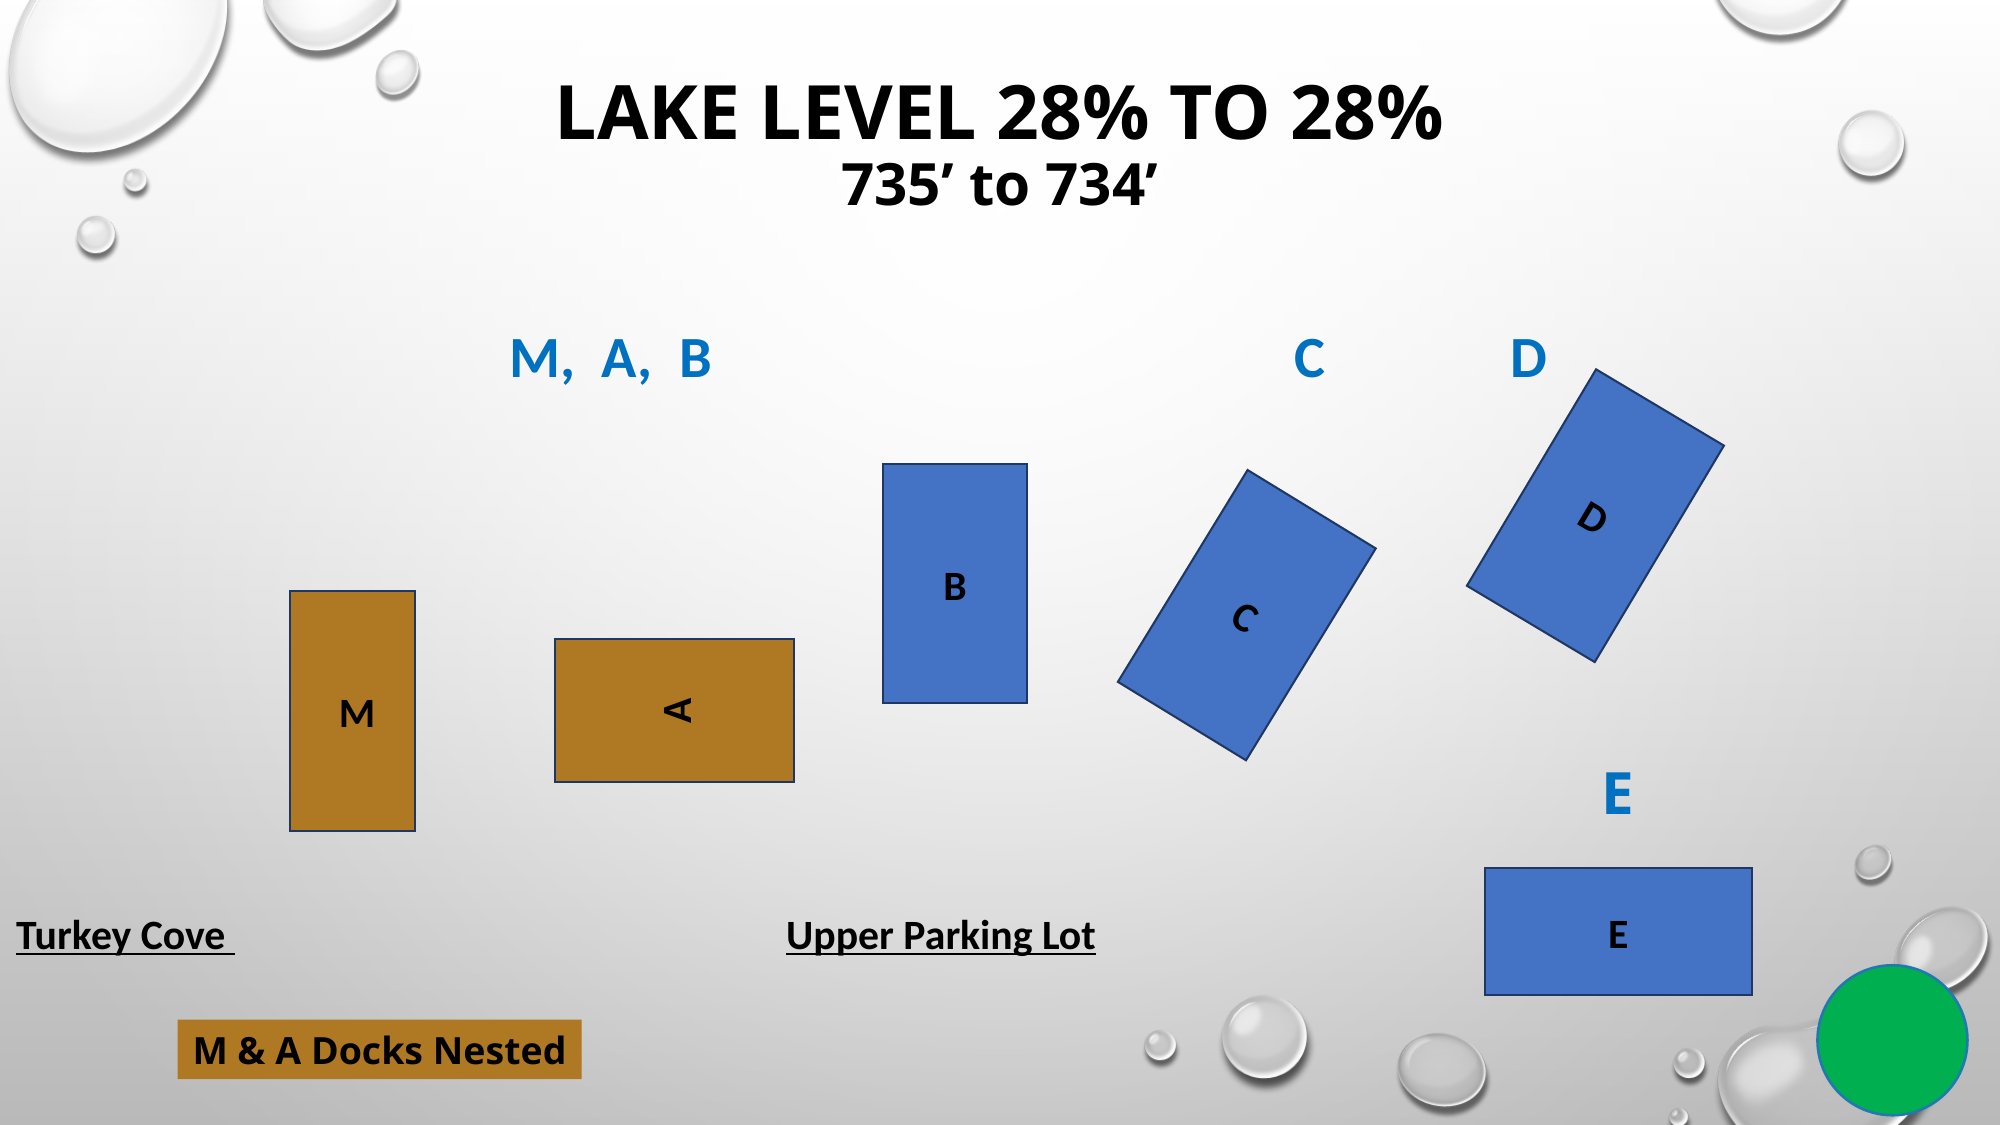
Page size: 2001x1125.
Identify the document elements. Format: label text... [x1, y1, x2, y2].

text_box M & A Docks Nested [177, 1019, 582, 1080]
text_box E [1587, 748, 1650, 834]
title Lake Level 28% to 28% 735’ to 734’ [149, 52, 1850, 241]
text_box B [883, 464, 1027, 695]
text_box D [1466, 369, 1724, 663]
text_box E [1484, 867, 1752, 995]
text_box [1816, 963, 1969, 1117]
text_box C [1117, 470, 1376, 761]
text_box M [289, 590, 416, 695]
picture [0, 0, 2000, 1125]
text_box A [554, 639, 794, 695]
text_box M, A, B C D [229, 311, 1563, 442]
text_box Turkey Cove Upper Parking Lot [1, 695, 1158, 1046]
